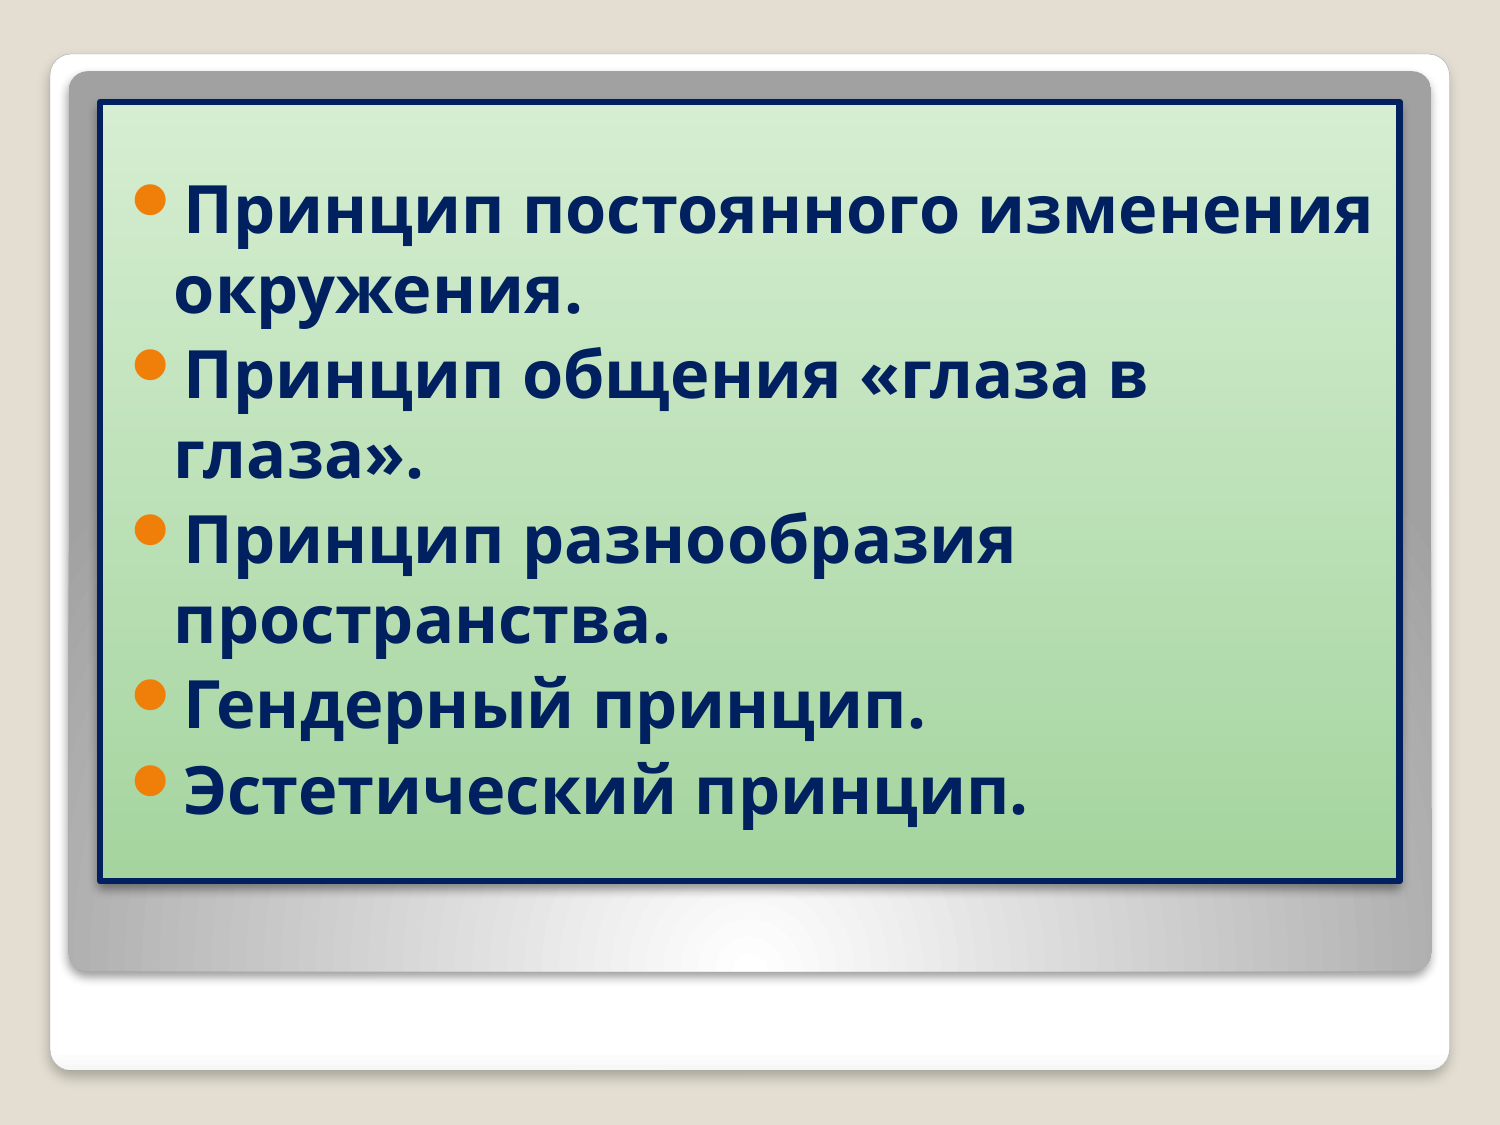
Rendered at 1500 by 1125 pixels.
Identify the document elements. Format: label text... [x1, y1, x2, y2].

list Принцип постоянного изменения окружения. Принцип общения «глаза в глаза». Принцип разнообразия пространства. Гендерный принцип. Эстетический принцип. [100, 101, 1400, 882]
